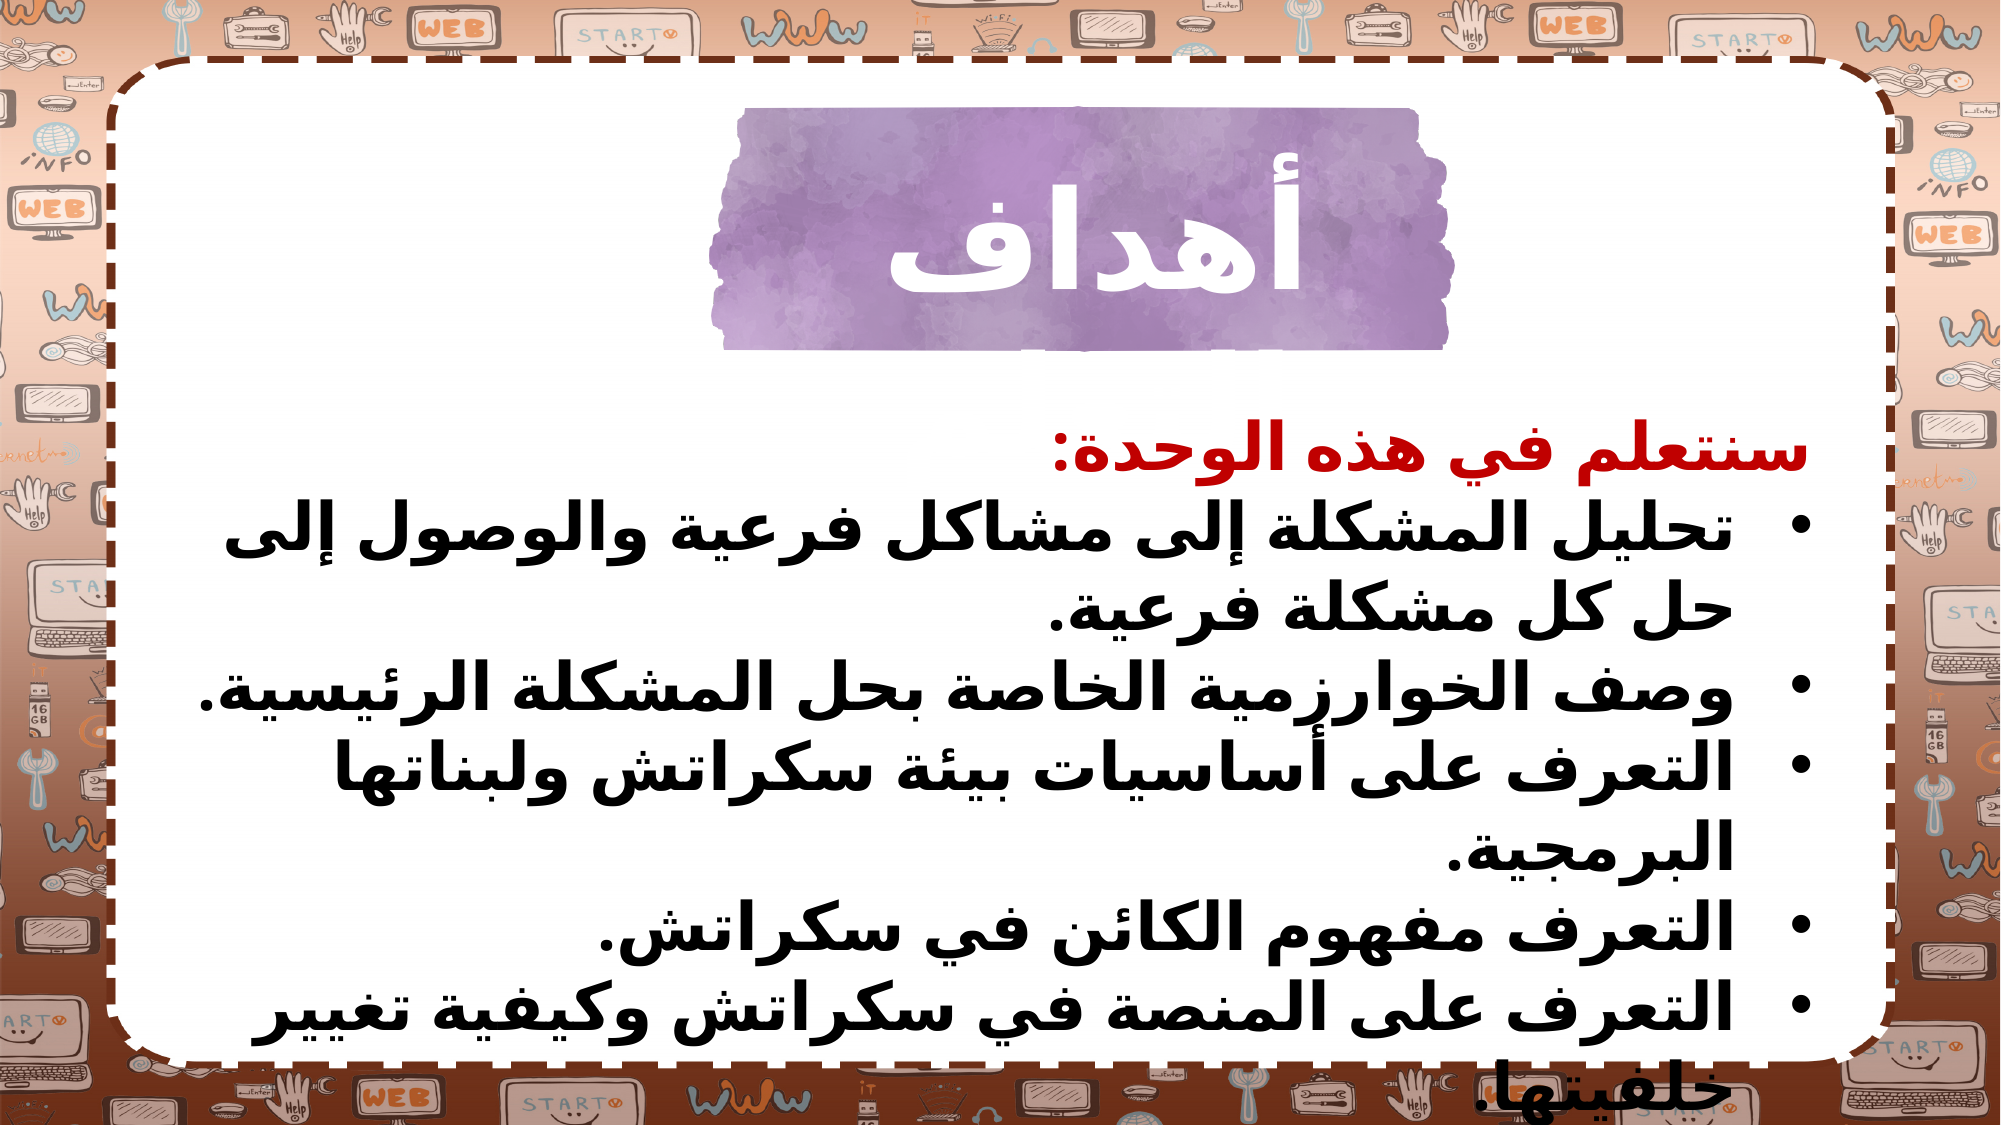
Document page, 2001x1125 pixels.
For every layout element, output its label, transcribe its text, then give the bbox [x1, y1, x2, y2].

text_box سنتعلم في هذه الوحدة: تحليل المشكلة إلى مشاكل فرعية والوصول إلى حل كل مشكلة فرعية. وصف الخوارزمية الخاصة بحل المشكلة الرئيسية. التعرف على أساسيات بيئة سكراتش ولبناتها البرمجية. التعرف مفهوم الكائن في سكراتش. التعرف على المنصة في سكراتش وكيفية تغيير خلفيتها. كتابة سيناريو لتشغيل مقطع صوتي. [172, 396, 1828, 1125]
picture [0, 0, 2001, 1125]
